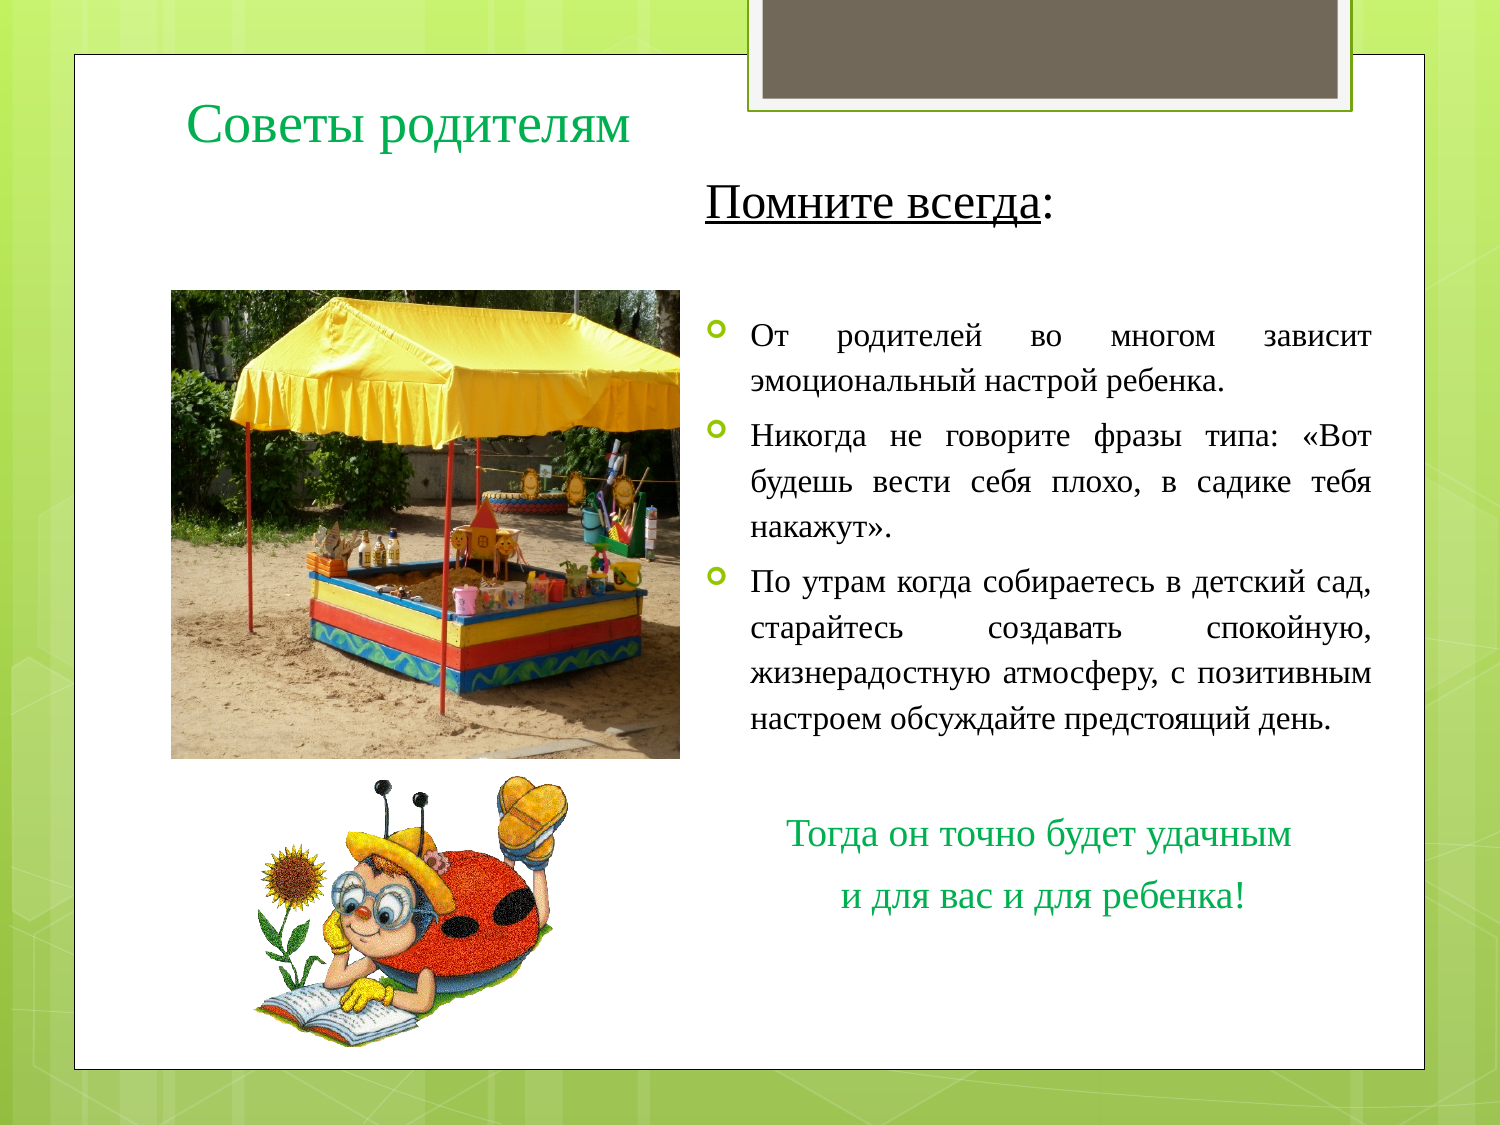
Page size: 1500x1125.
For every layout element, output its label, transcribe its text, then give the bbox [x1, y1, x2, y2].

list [170, 290, 680, 760]
list Помните всегда: От родителей во многом зависит эмоциональный настрой ребенка. Никогда не говорите фразы типа: «Вот будешь вести себя плохо, в садике тебя накажут». По утрам когда собираетесь в детский сад, старайтесь создавать спокойную, жизнерадостную атмосферу, с позитивным настроем обсуждайте предстоящий день. Тогда он точно будет удачным и для вас и для ребенка! [679, 160, 1388, 953]
title Советы родителям [171, 78, 1324, 161]
picture [229, 727, 598, 1095]
